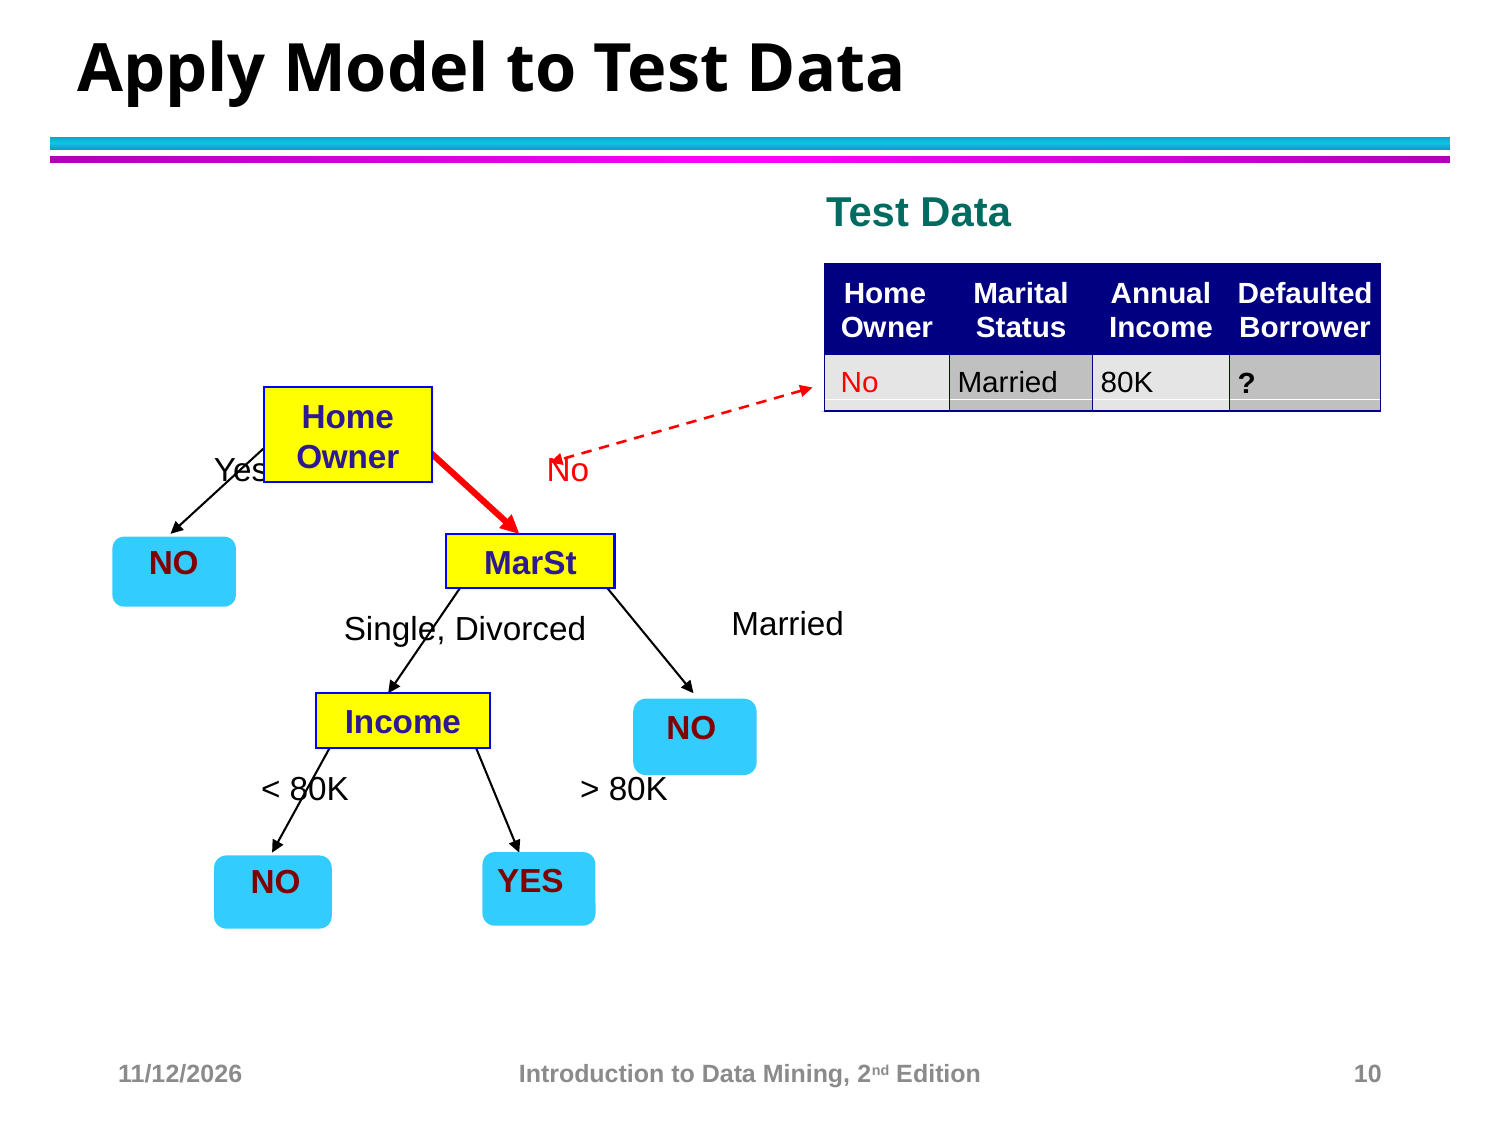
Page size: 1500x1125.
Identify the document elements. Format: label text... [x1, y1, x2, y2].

text_box [503, 815, 521, 852]
slide_number 10 [1059, 1042, 1397, 1103]
text_box Test Data [787, 187, 1050, 243]
text_box NO [77, 533, 270, 589]
text_box NO [595, 698, 788, 754]
text_box YES [468, 852, 593, 907]
text_box [482, 857, 596, 926]
text_box [633, 754, 757, 776]
text_box [549, 453, 566, 465]
text_box [112, 589, 236, 607]
text_box NO [179, 852, 372, 908]
text_box MarSt [446, 533, 615, 589]
text_box [214, 908, 332, 929]
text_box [813, 262, 1413, 447]
text_box [795, 384, 807, 397]
text_box Married [604, 594, 869, 650]
text_box Income [315, 693, 490, 748]
text_box [388, 655, 415, 693]
text_box [657, 650, 694, 694]
text_box Yes [86, 440, 284, 496]
text_box < 80K [133, 759, 364, 815]
text_box [477, 496, 519, 533]
footer Introduction to Data Mining, 2nd Edition [496, 1042, 1004, 1103]
text_box > 80K [452, 759, 683, 815]
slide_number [103, 1042, 441, 1103]
text_box [170, 496, 212, 533]
text_box No [419, 440, 604, 496]
title Apply Model to Test Data [62, 24, 1421, 113]
text_box Home Owner [263, 387, 432, 483]
text_box Single, Divorced [216, 600, 602, 655]
text_box [272, 815, 293, 852]
